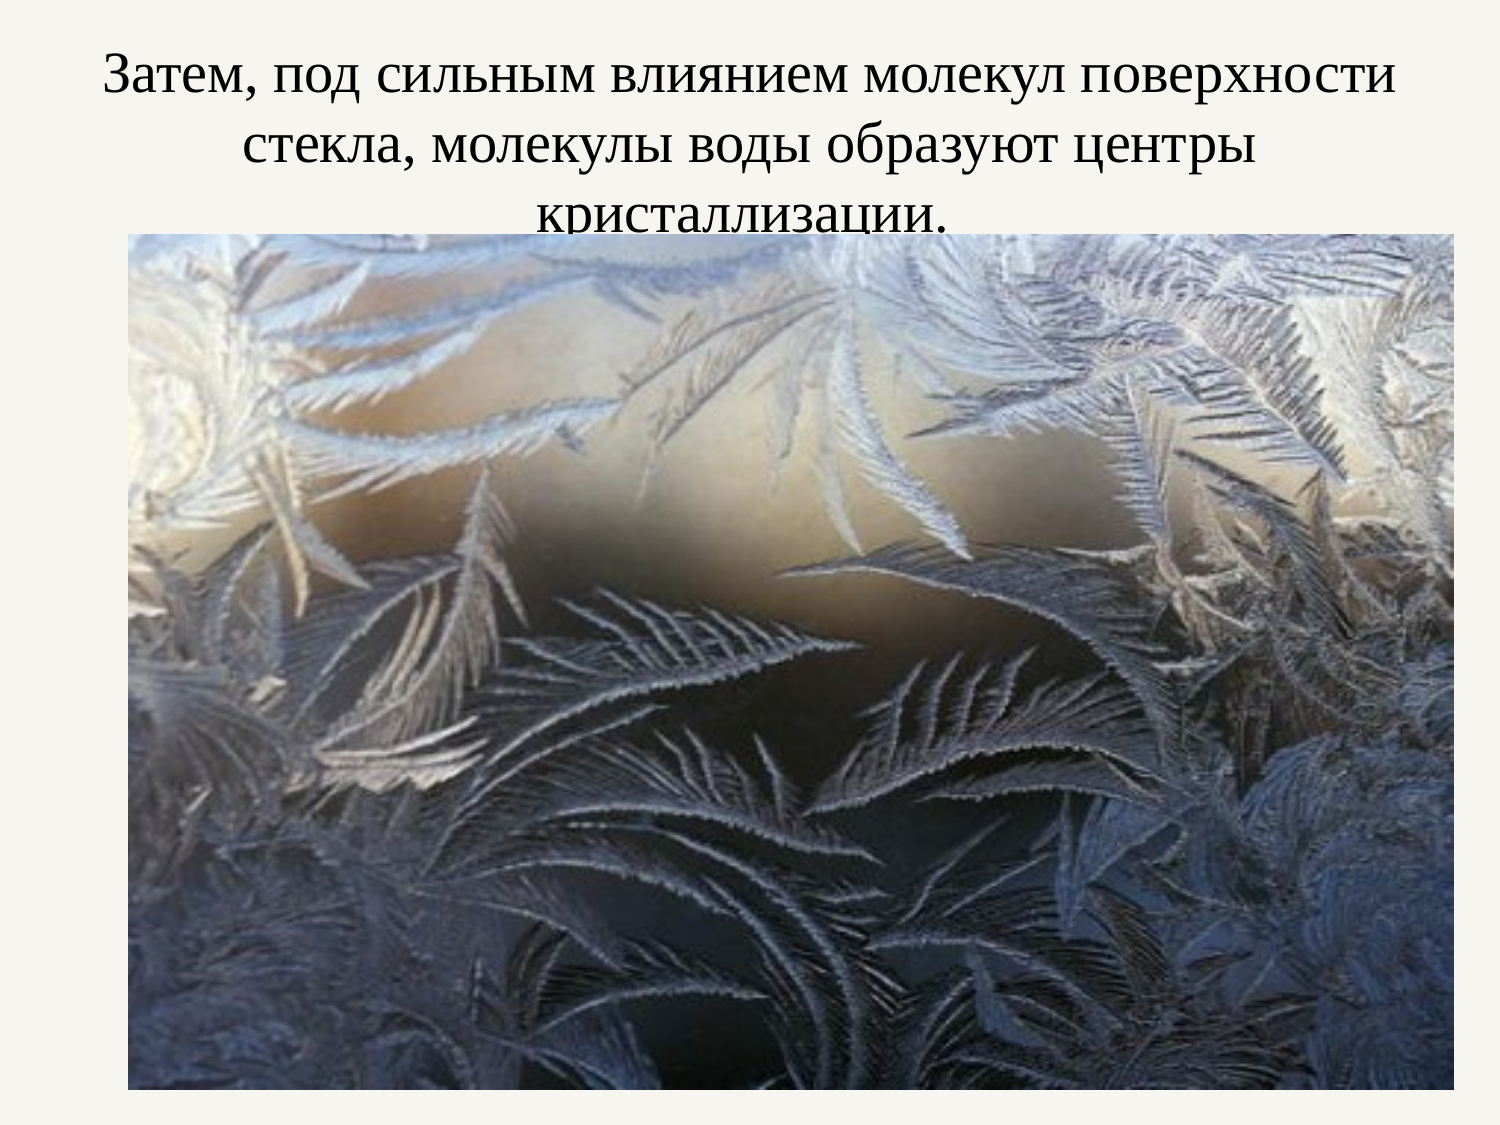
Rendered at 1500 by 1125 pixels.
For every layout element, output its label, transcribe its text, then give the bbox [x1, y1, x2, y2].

title Затем, под сильным влиянием молекул поверхности стекла, молекулы воды образуют центры кристаллизации. [75, 45, 1425, 233]
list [128, 234, 1454, 1091]
